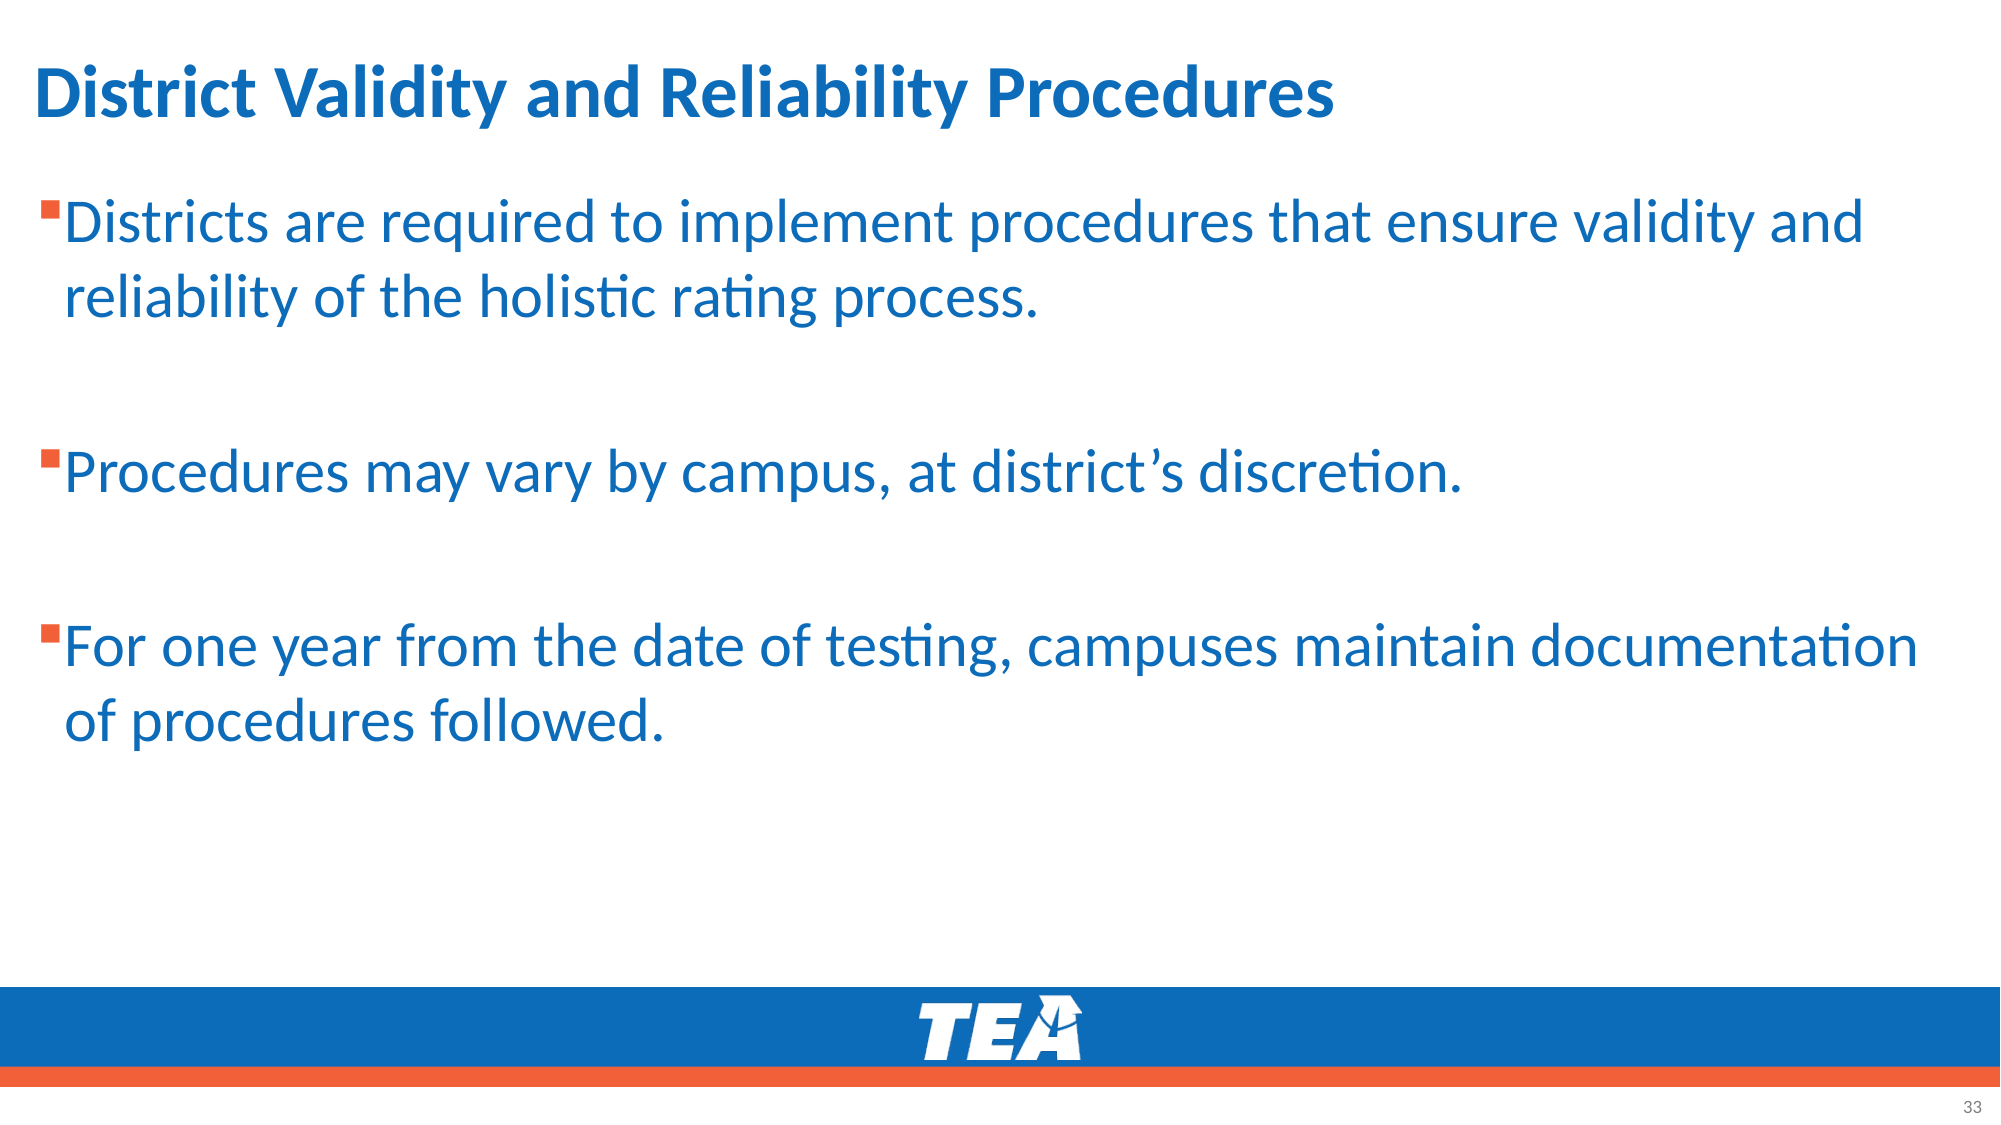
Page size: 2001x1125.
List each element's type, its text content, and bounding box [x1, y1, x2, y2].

list Districts are required to implement procedures that ensure validity and reliability of the holistic rating process. Procedures may vary by campus, at district’s discretion. For one year from the date of testing, campuses maintain documentation of procedures followed. [21, 172, 1965, 910]
slide_number 33 [1919, 1086, 1998, 1125]
title District Validity and Reliability Procedures [19, 14, 1880, 173]
picture [918, 994, 1082, 1060]
